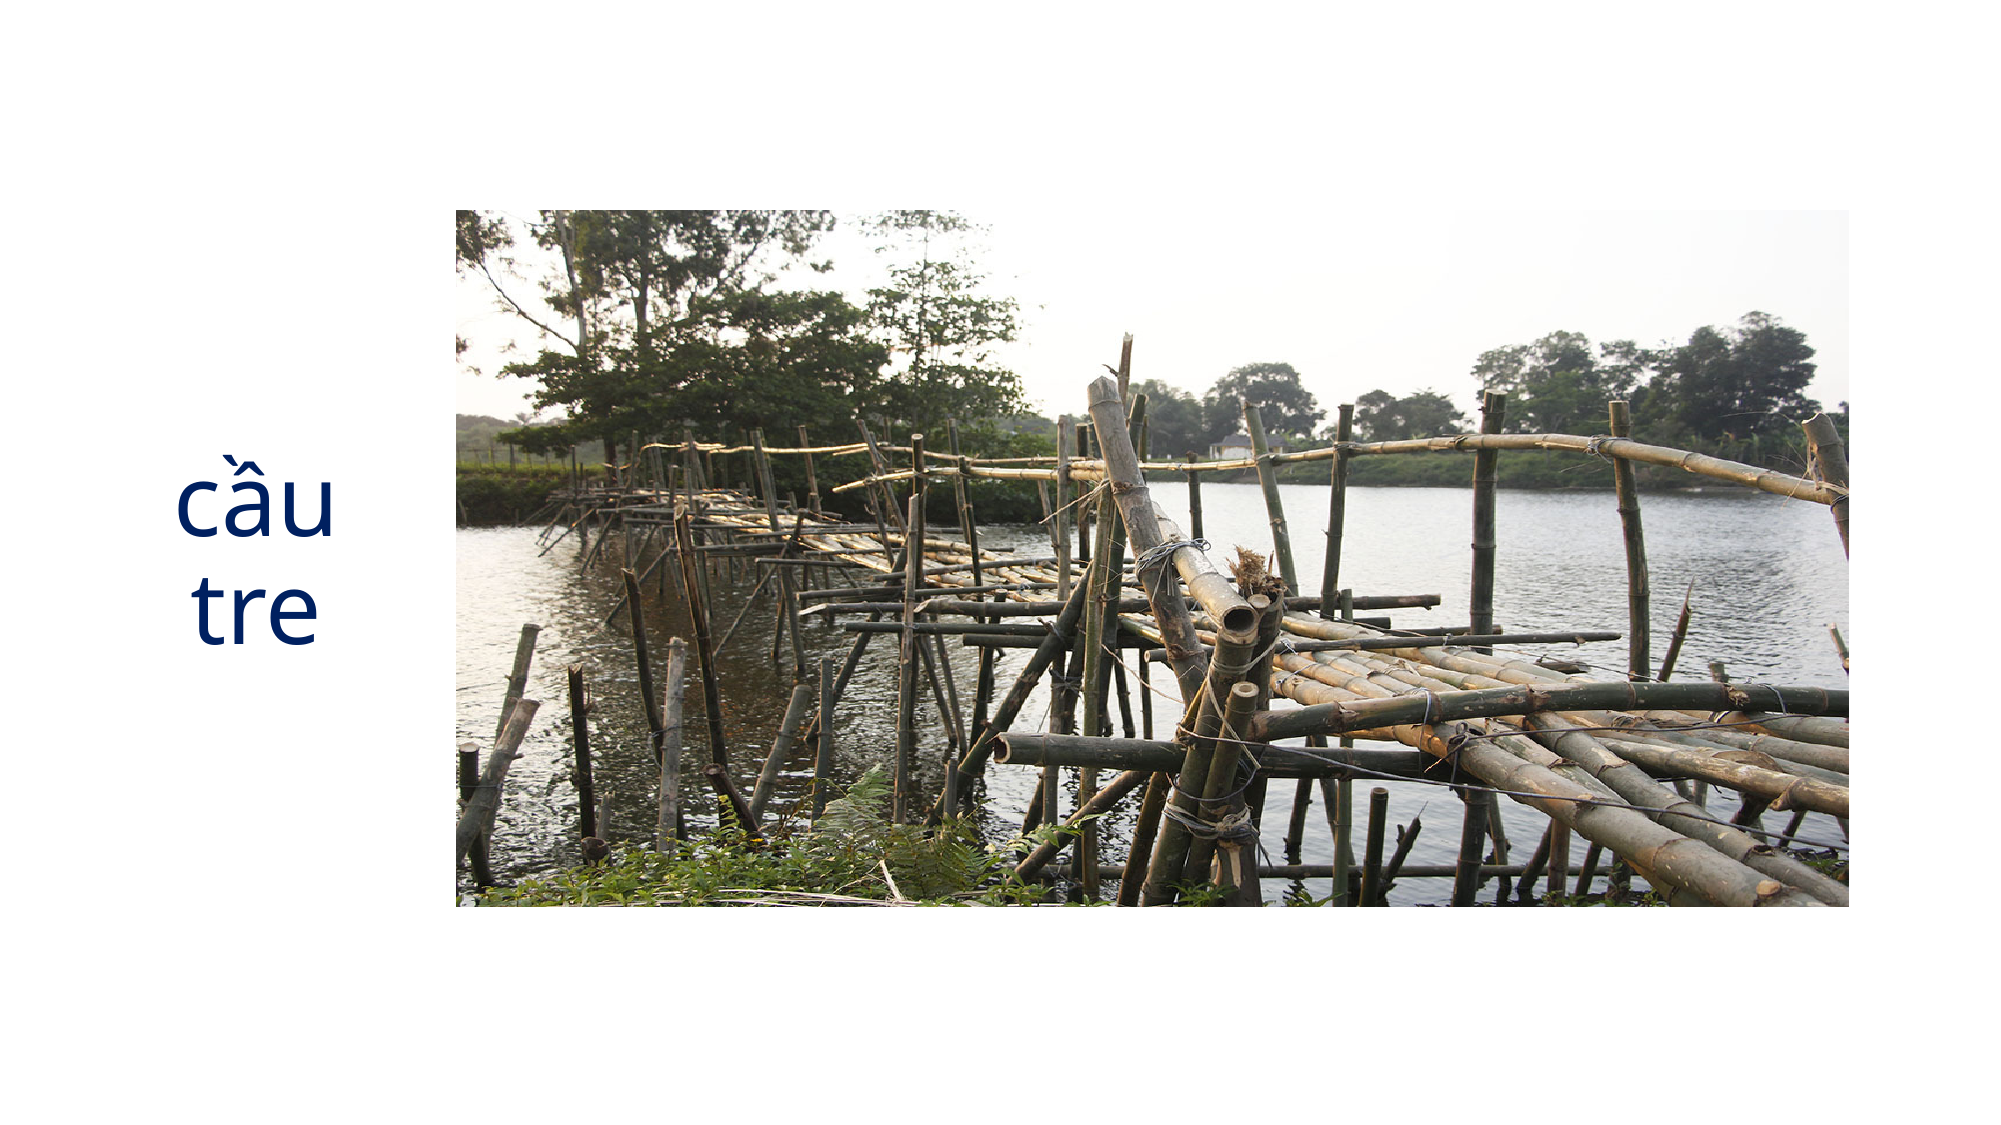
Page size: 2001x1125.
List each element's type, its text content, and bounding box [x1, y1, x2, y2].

text_box cầu tre [0, 503, 451, 614]
picture [456, 210, 1849, 907]
